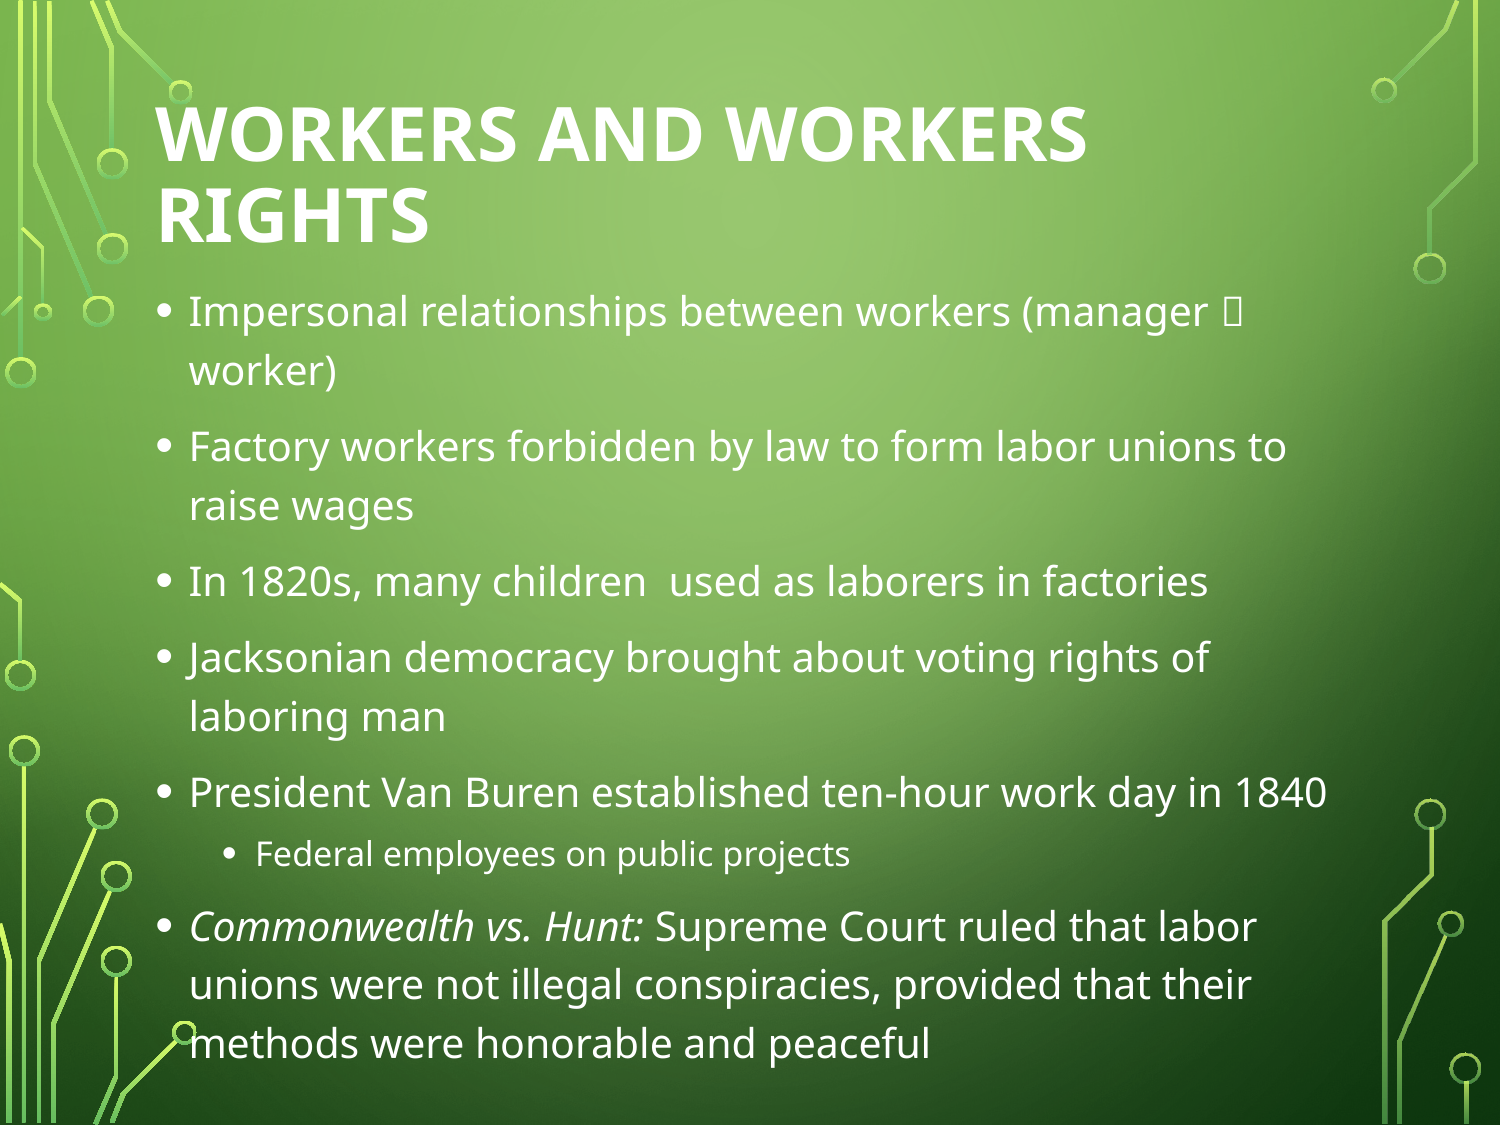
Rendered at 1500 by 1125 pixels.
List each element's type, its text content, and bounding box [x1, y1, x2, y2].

title Workers and workers rights [140, 101, 1360, 268]
list Impersonal relationships between workers (manager  worker) Factory workers forbidden by law to form labor unions to raise wages In 1820s, many children used as laborers in factories Jacksonian democracy brought about voting rights of laboring man President Van Buren established ten-hour work day in 1840 Federal employees on public projects Commonwealth vs. Hunt: Supreme Court ruled that labor unions were not illegal conspiracies, provided that their methods were honorable and peaceful [140, 268, 1360, 1082]
